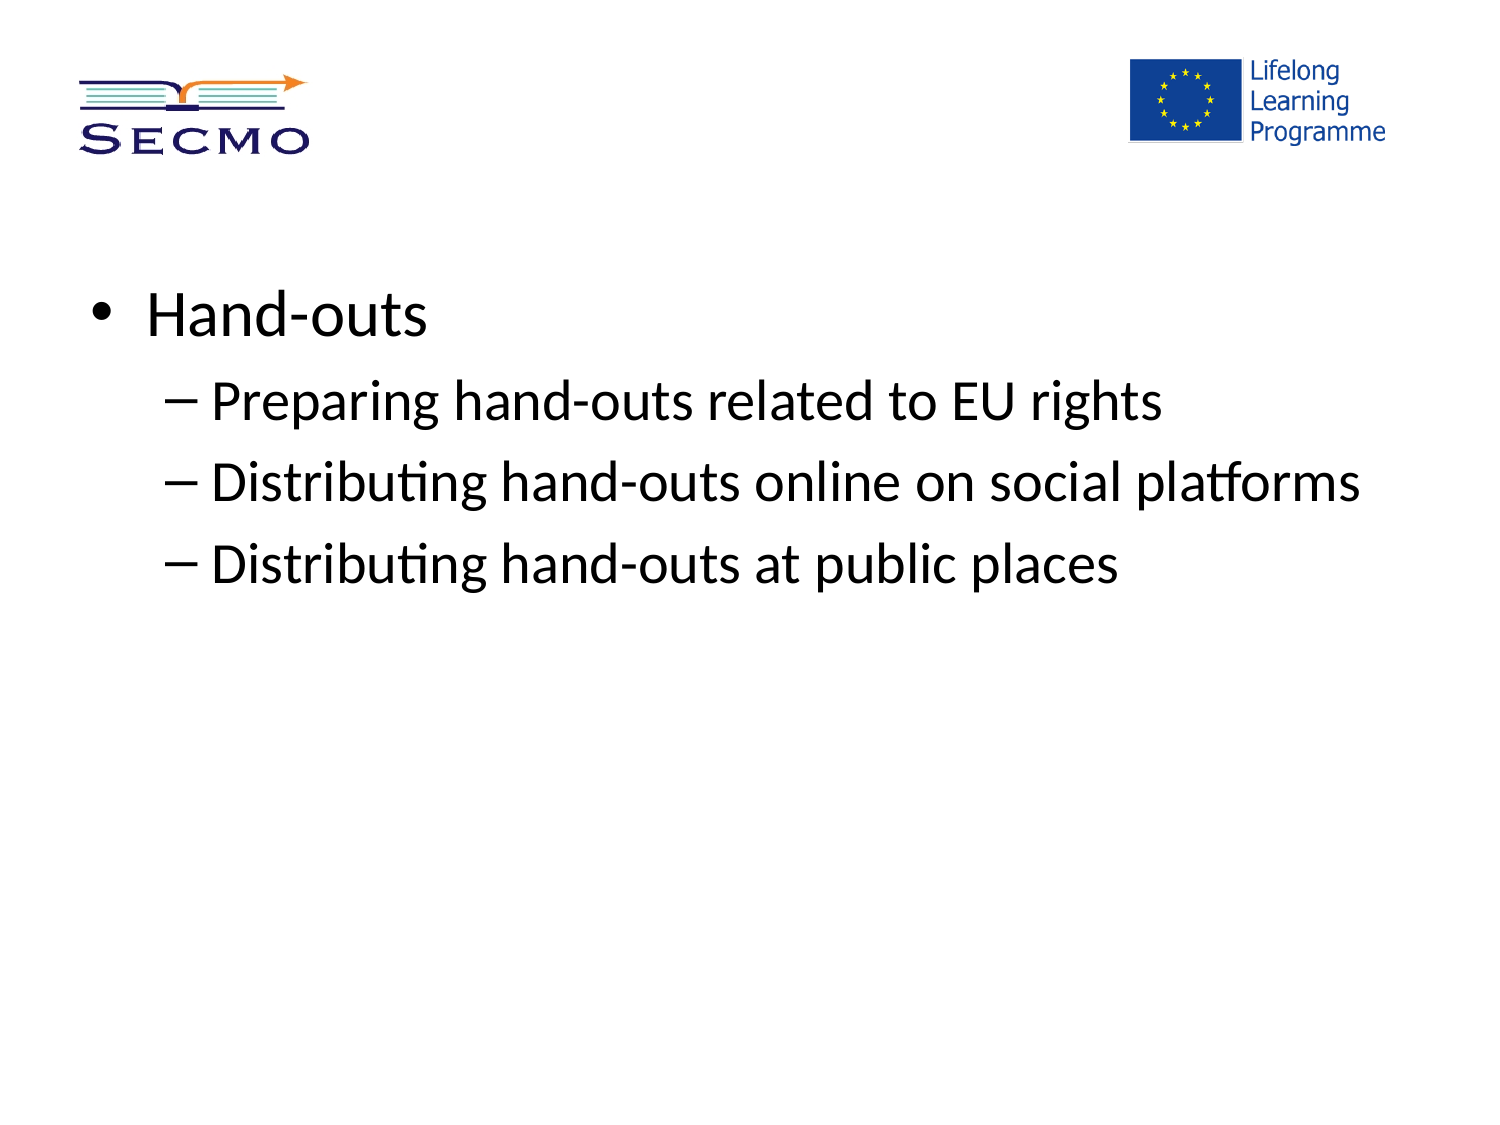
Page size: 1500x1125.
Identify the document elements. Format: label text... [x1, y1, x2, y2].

list Hand-outs Preparing hand-outs related to EU rights Distributing hand-outs online on social platforms Distributing hand-outs at public places [75, 262, 1425, 1005]
picture [76, 18, 314, 210]
picture [1127, 57, 1385, 147]
